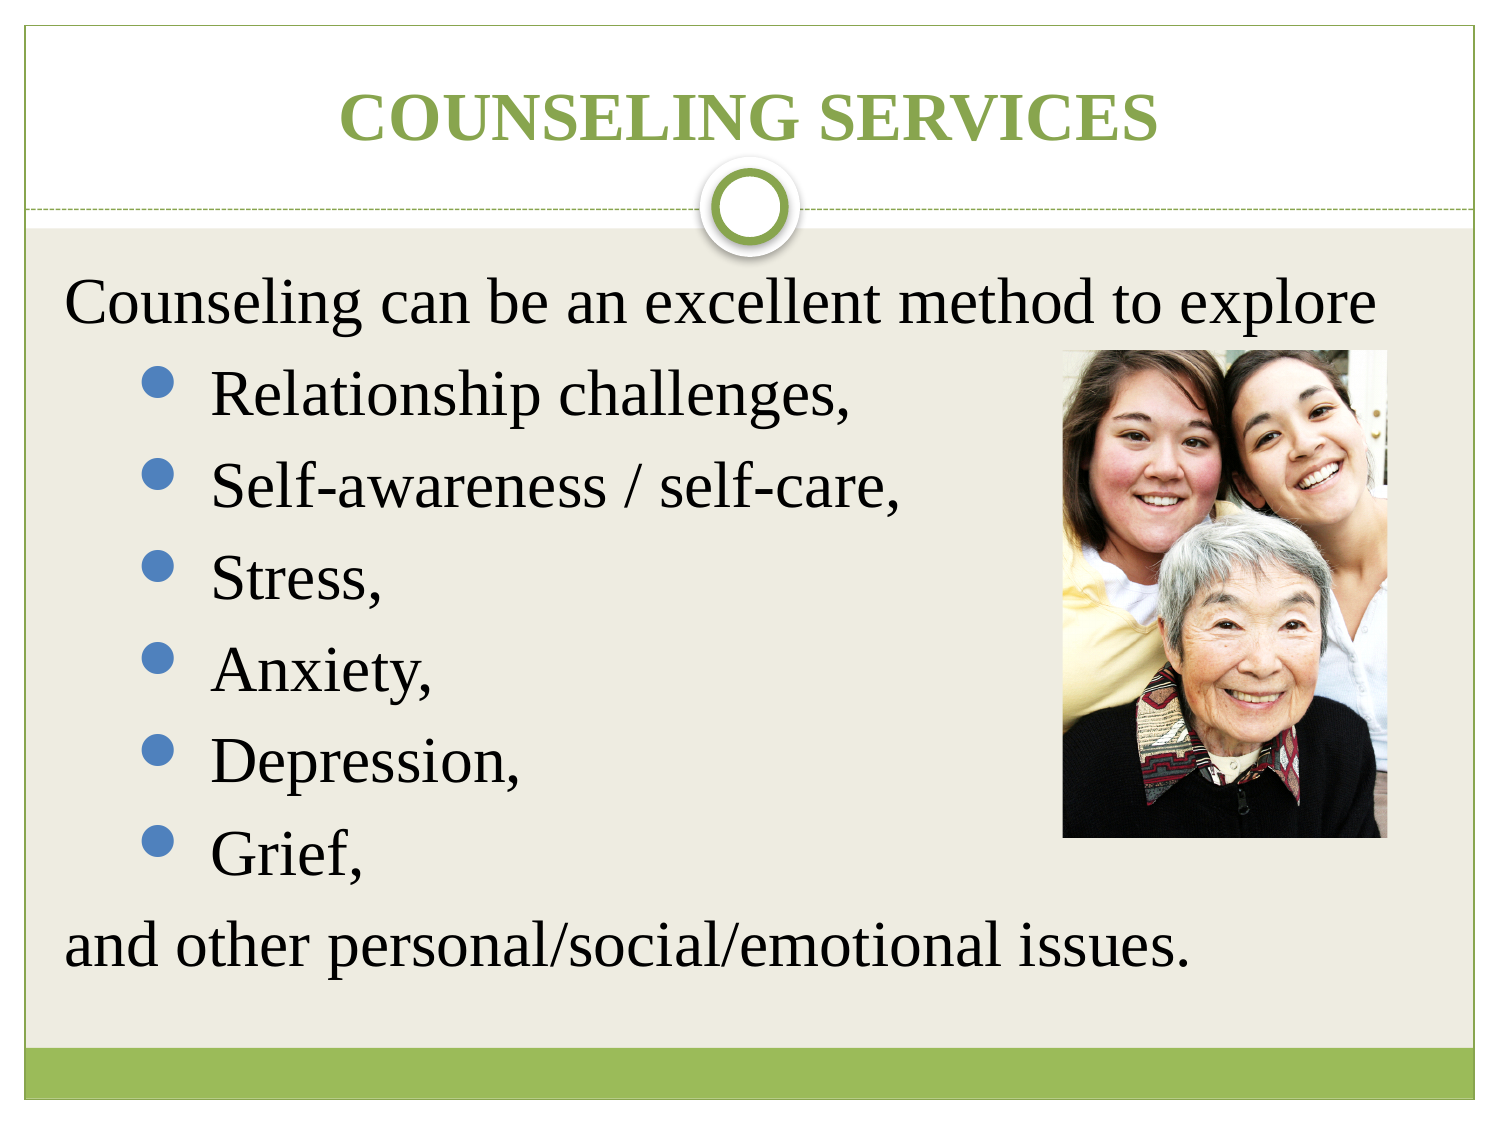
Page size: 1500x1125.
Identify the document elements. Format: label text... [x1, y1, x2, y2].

title COUNSELING SERVICES [49, 37, 1450, 162]
list Counseling can be an excellent method to explore Relationship challenges, Self-awareness / self-care, Stress, Anxiety, Depression, Grief, and other personal/social/emotional issues. [49, 250, 1445, 1001]
picture [1062, 349, 1388, 838]
